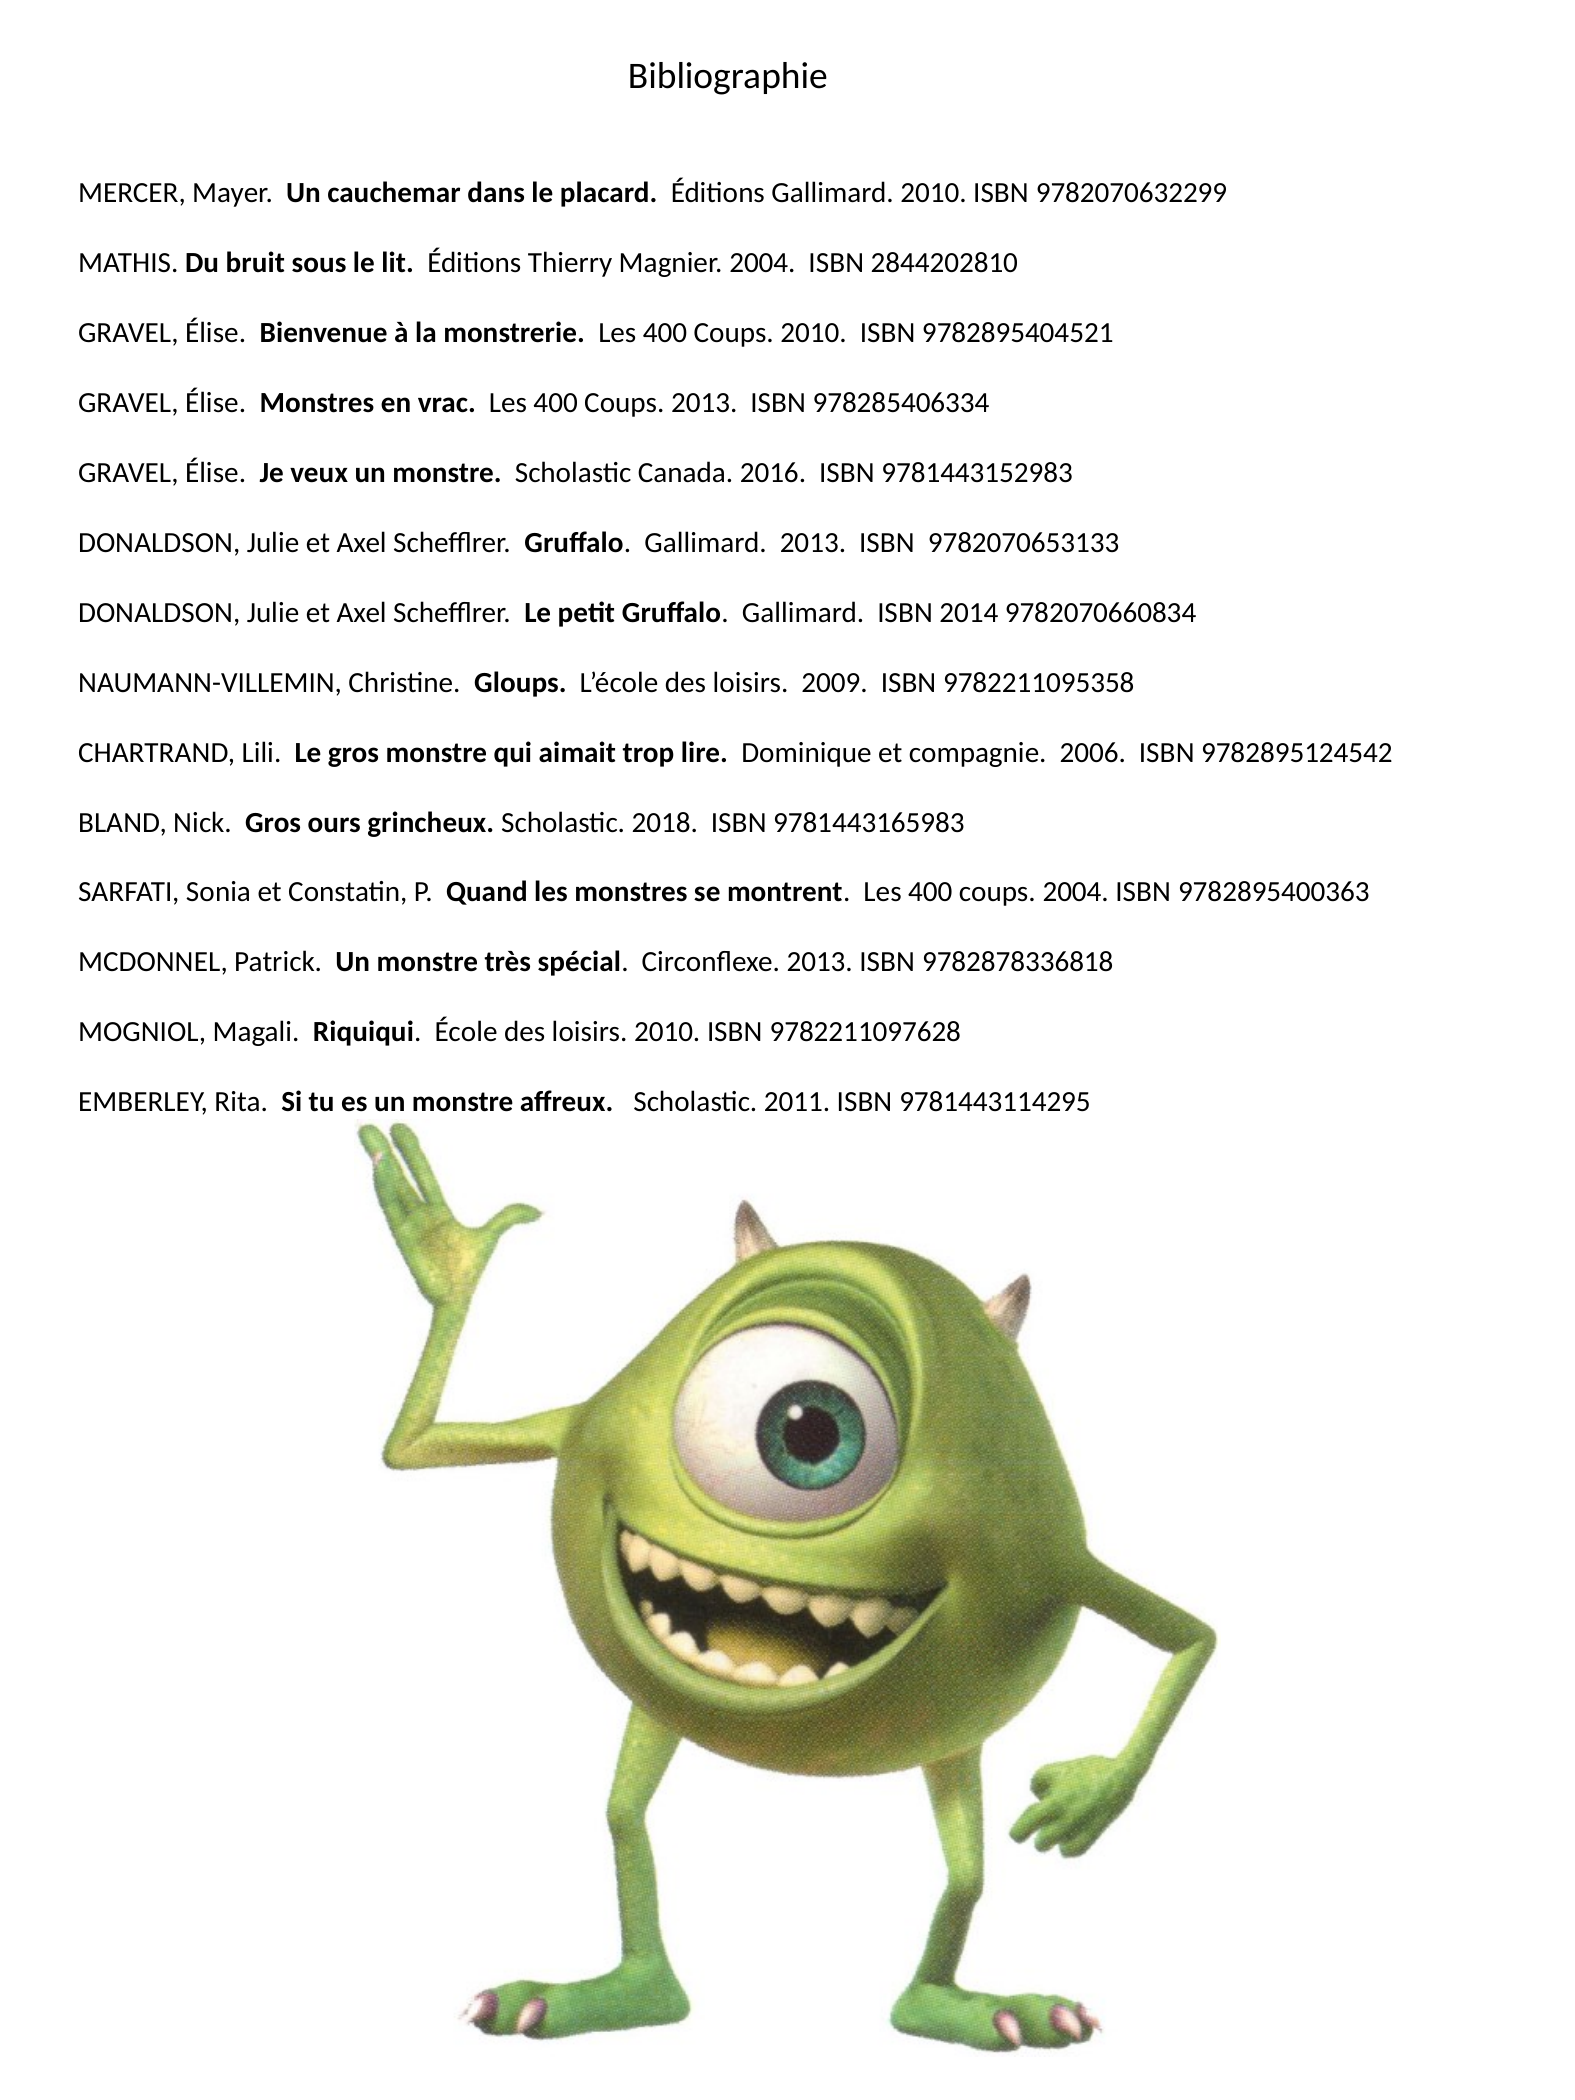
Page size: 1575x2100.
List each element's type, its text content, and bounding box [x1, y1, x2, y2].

picture [354, 1119, 1221, 2057]
text_box Bibliographie [613, 43, 844, 104]
text_box MERCER, Mayer. Un cauchemar dans le placard. Éditions Gallimard. 2010. ISBN 9782070632299 MATHIS. Du bruit sous le lit. Éditions Thierry Magnier. 2004. ISBN 2844202810 GRAVEL, Élise. Bienvenue à la monstrerie. Les 400 Coups. 2010. ISBN 9782895404521 GRAVEL, Élise. Monstres en vrac. Les 400 Coups. 2013. ISBN 978285406334 GRAVEL, Élise. Je veux un monstre. Scholastic Canada. 2016. ISBN 9781443152983 DONALDSON, Julie et Axel Schefflrer. Gruffalo. Gallimard. 2013. ISBN 9782070653133 DONALDSON, Julie et Axel Schefflrer. Le petit Gruffalo. Gallimard. ISBN 2014 9782070660834 NAUMANN-VILLEMIN, Christine. Gloups. L’école des loisirs. 2009. ISBN 9782211095358 CHARTRAND, Lili. Le gros monstre qui aimait trop lire. Dominique et compagnie. 2006. ISBN 9782895124542 BLAND, Nick. Gros ours grincheux. Scholastic. 2018. ISBN 9781443165983 SARFATI, Sonia et Constatin, P. Quand les monstres se montrent. Les 400 coups. 2004. ISBN 9782895400363 MCDONNEL, Patrick. Un monstre très spécial. Circonflexe. 2013. ISBN 9782878336818 MOGNIOL, Magali. Riquiqui. École des loisirs. 2010. ISBN 9782211097628 EMBERLEY, Rita. Si tu es un monstre affreux. Scholastic. 2011. ISBN 9781443114295 [63, 166, 1575, 1160]
